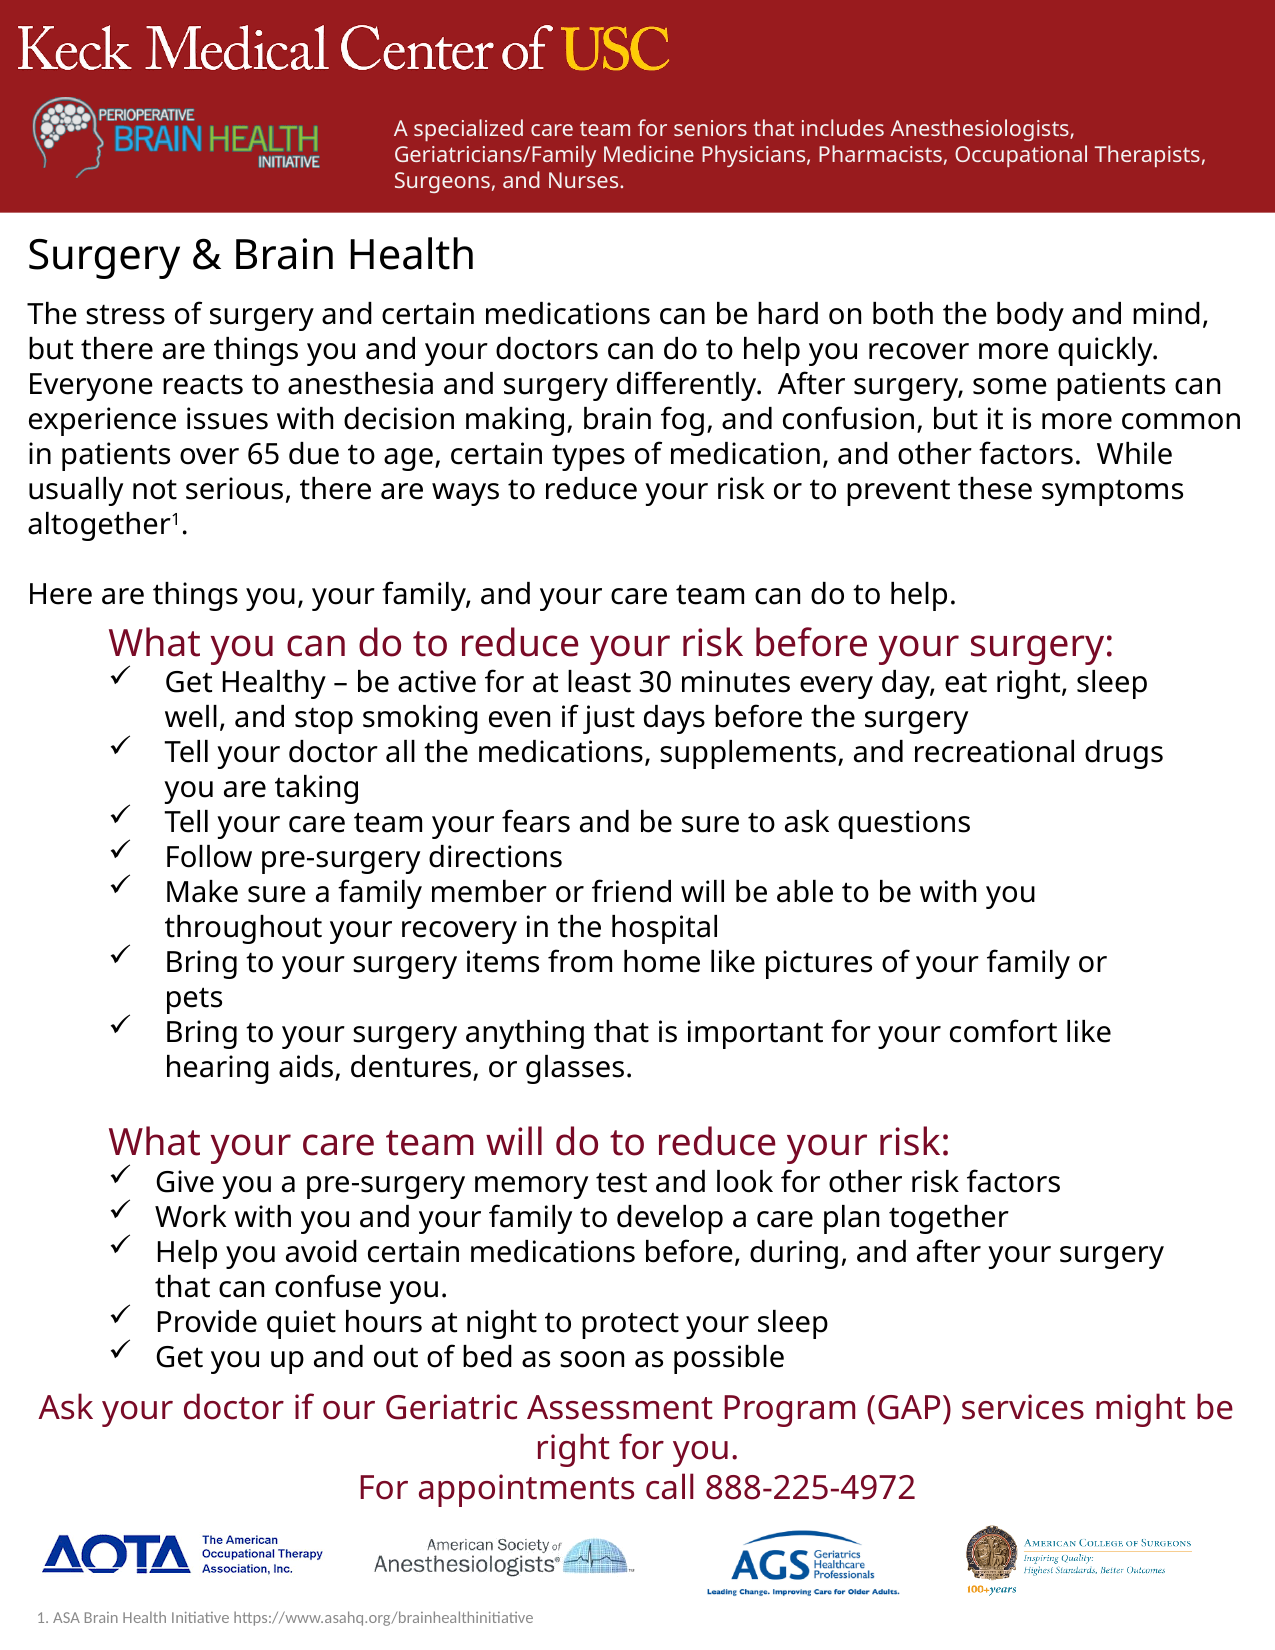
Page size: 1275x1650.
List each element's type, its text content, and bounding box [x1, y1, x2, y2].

text_box [0, 0, 1275, 213]
text_box Surgery & Brain Health The stress of surgery and certain medications can be hard on both the body and mind, but there are things you and your doctors can do to help you recover more quickly. Everyone reacts to anesthesia and surgery differently. After surgery, some patients can experience issues with decision making, brain fog, and confusion, but it is more common in patients over 65 due to age, certain types of medication, and other factors. While usually not serious, there are ways to reduce your risk or to prevent these symptoms altogether1. Here are things you, your family, and your care team can do to help. [12, 220, 1263, 618]
picture [945, 1493, 1209, 1625]
text_box A specialized care team for seniors that includes Anesthesiologists, Geriatricians/Family Medicine Physicians, Pharmacists, Occupational Therapists, Surgeons, and Nurses. [379, 106, 1224, 201]
picture [40, 1507, 325, 1594]
footer 1. ASA Brain Health Initiative https://www.asahq.org/brainhealthinitiative [12, 1595, 563, 1638]
text_box What you can do to reduce your risk before your surgery: Get Healthy – be active for at least 30 minutes every day, eat right, sleep well, and stop smoking even if just days before the surgery Tell your doctor all the medications, supplements, and recreational drugs you are taking Tell your care team your fears and be sure to ask questions Follow pre-surgery directions Make sure a family member or friend will be able to be with you throughout your recovery in the hospital Bring to your surgery items from home like pictures of your family or pets Bring to your surgery anything that is important for your comfort like hearing aids, dentures, or glasses. What your care team will do to reduce your risk: Give you a pre-surgery memory test and look for other risk factors Work with you and your family to develop a care plan together Help you avoid certain medications before, during, and after your surgery that can confuse you. Provide quiet hours at night to protect your sleep Get you up and out of bed as soon as possible [93, 611, 1182, 1378]
picture [703, 1508, 901, 1617]
picture [0, 0, 700, 188]
picture [350, 1511, 657, 1603]
text_box Ask your doctor if our Geriatric Assessment Program (GAP) services might be right for you. For appointments call 888-225-4972 [0, 1378, 1275, 1514]
